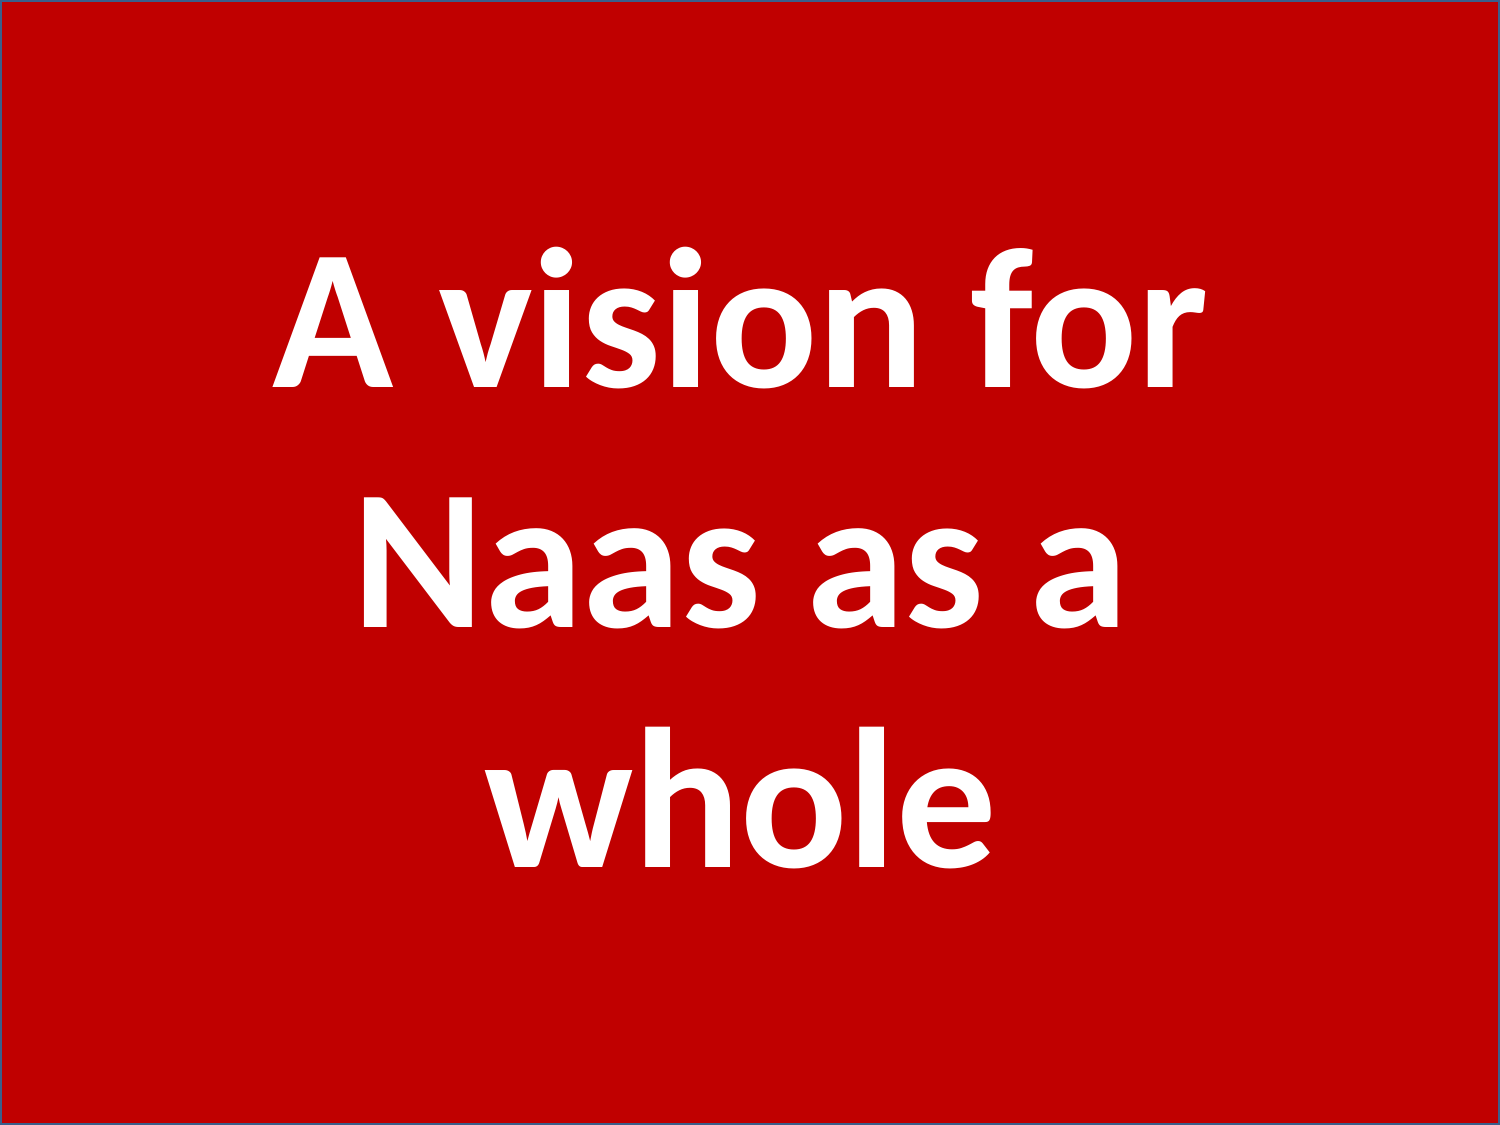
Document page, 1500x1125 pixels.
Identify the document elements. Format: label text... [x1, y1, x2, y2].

text_box [0, 0, 1500, 1125]
list A vision for Naas as a whole [96, 179, 1386, 1030]
